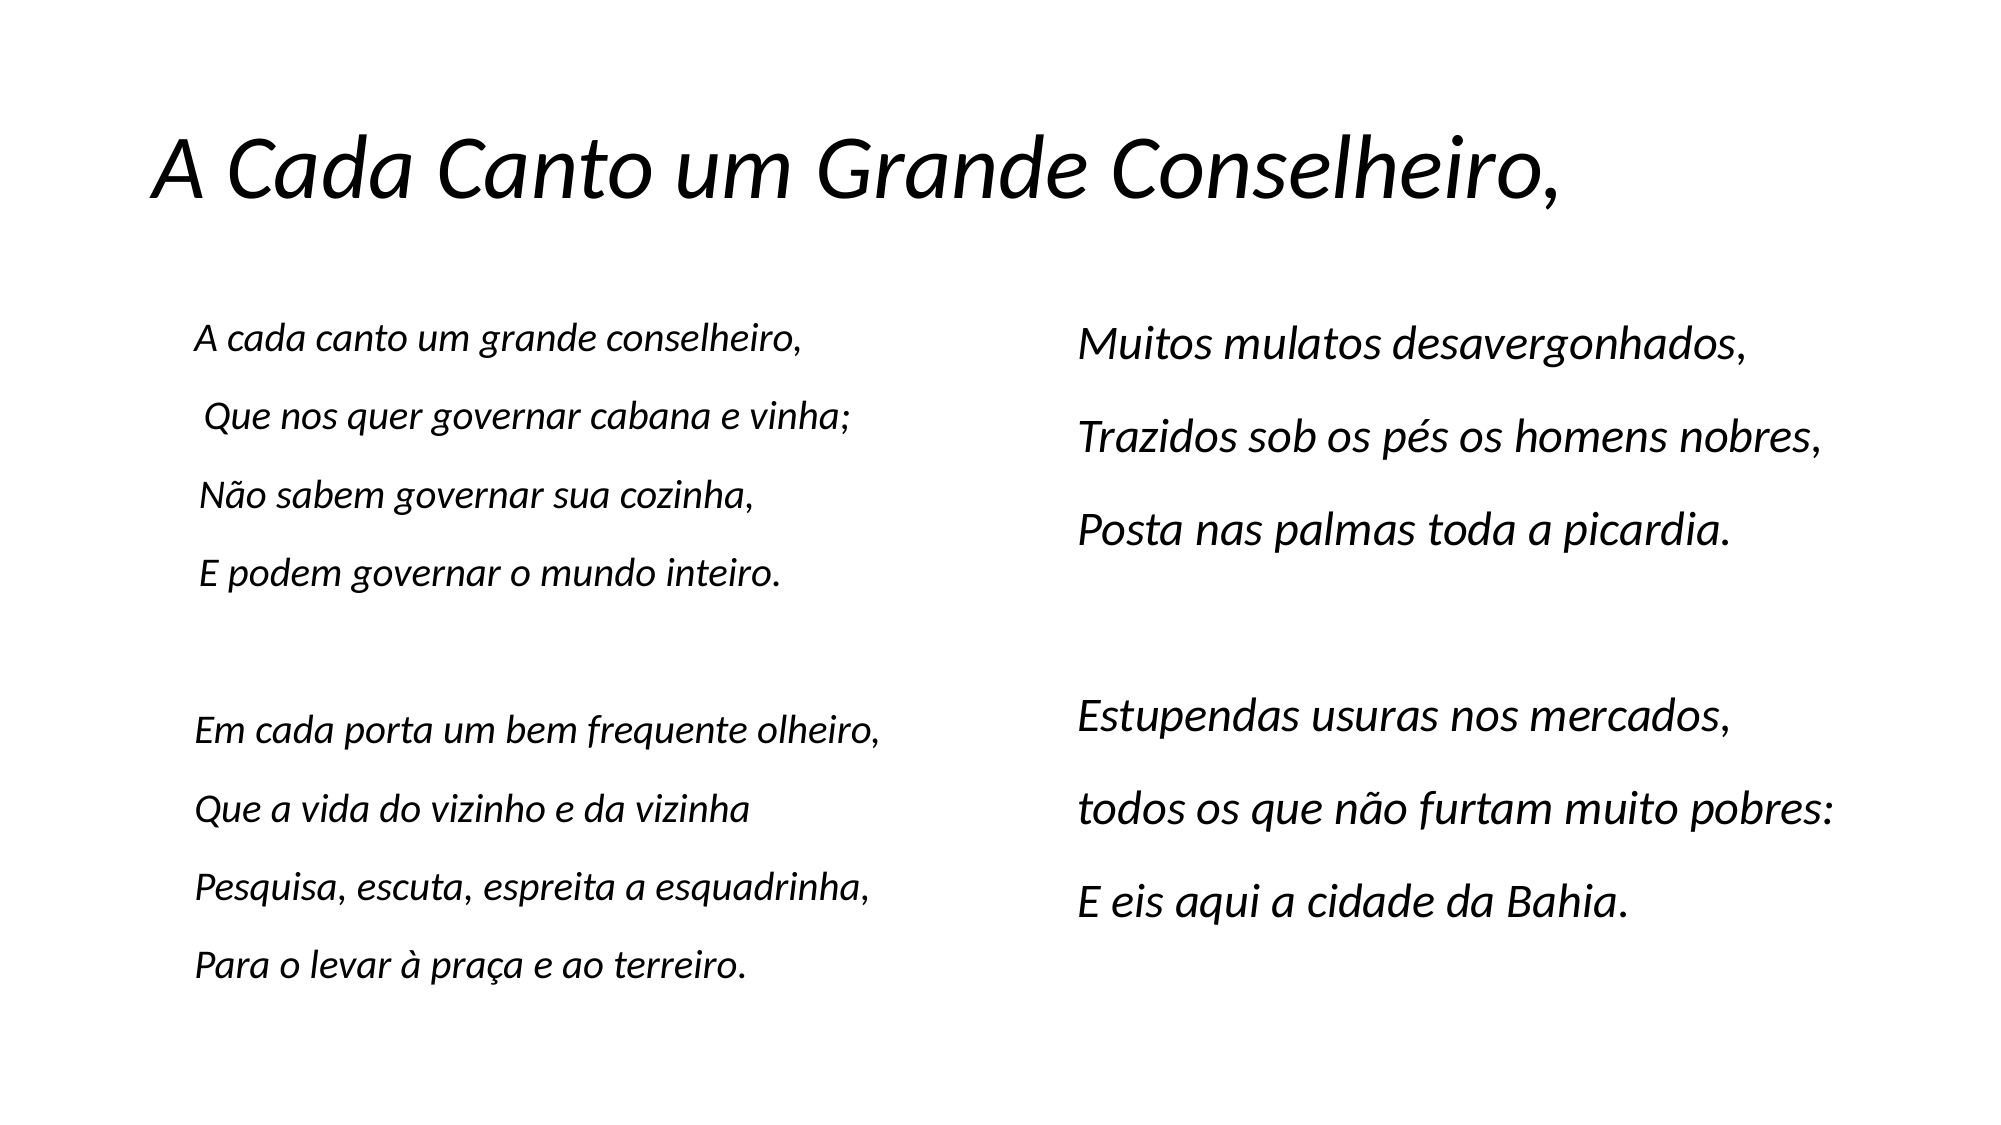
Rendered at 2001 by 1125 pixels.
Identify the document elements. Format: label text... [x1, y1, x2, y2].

list Muitos mulatos desavergonhados, Trazidos sob os pés os homens nobres, Posta nas palmas toda a picardia. Estupendas usuras nos mercados, todos os que não furtam muito pobres: E eis aqui a cidade da Bahia. [1012, 299, 1863, 1014]
title A Cada Canto um Grande Conselheiro, [137, 59, 1863, 278]
list A cada canto um grande conselheiro, Que nos quer governar cabana e vinha; Não sabem governar sua cozinha, E podem governar o mundo inteiro. Em cada porta um bem frequente olheiro, Que a vida do vizinho e da vizinha Pesquisa, escuta, espreita a esquadrinha, Para o levar à praça e ao terreiro. [137, 299, 988, 1014]
